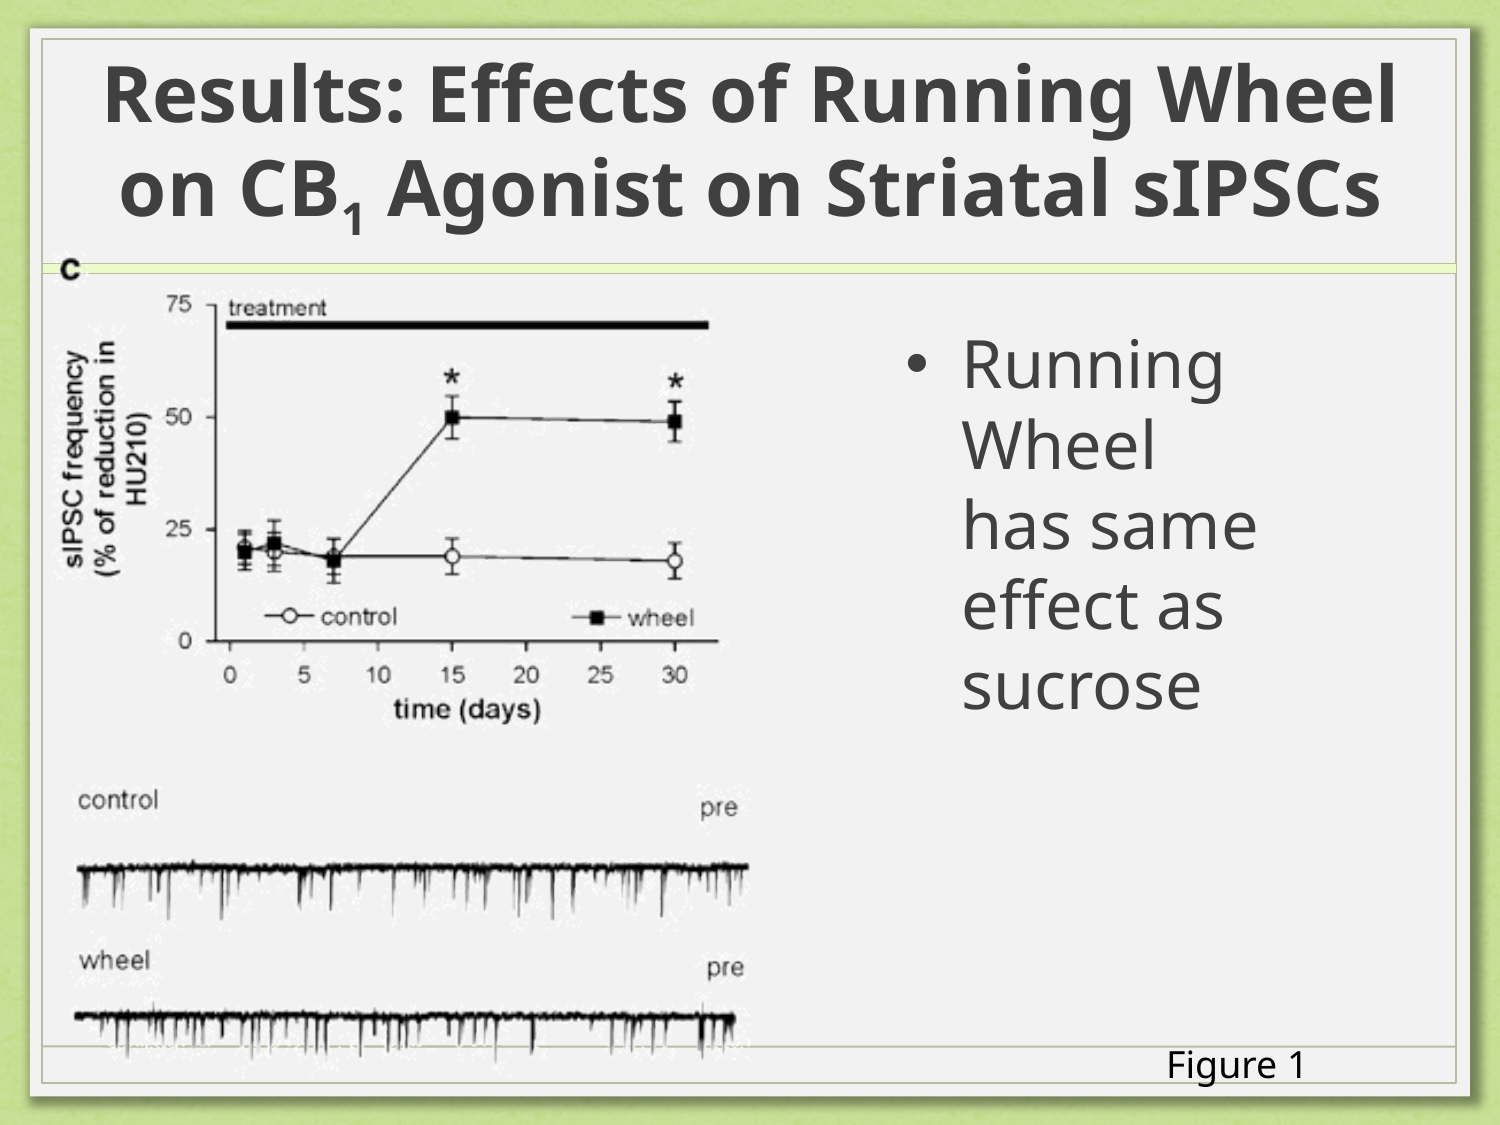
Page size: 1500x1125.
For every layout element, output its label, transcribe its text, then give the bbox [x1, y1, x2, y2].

text_box Figure 1 [1151, 1033, 1450, 1094]
title Results: Effects of Running Wheel on CB1 Agonist on Striatal sIPSCs [52, 34, 1450, 255]
list Running Wheel has same effect as sucrose [890, 314, 1286, 960]
picture [51, 233, 785, 1125]
